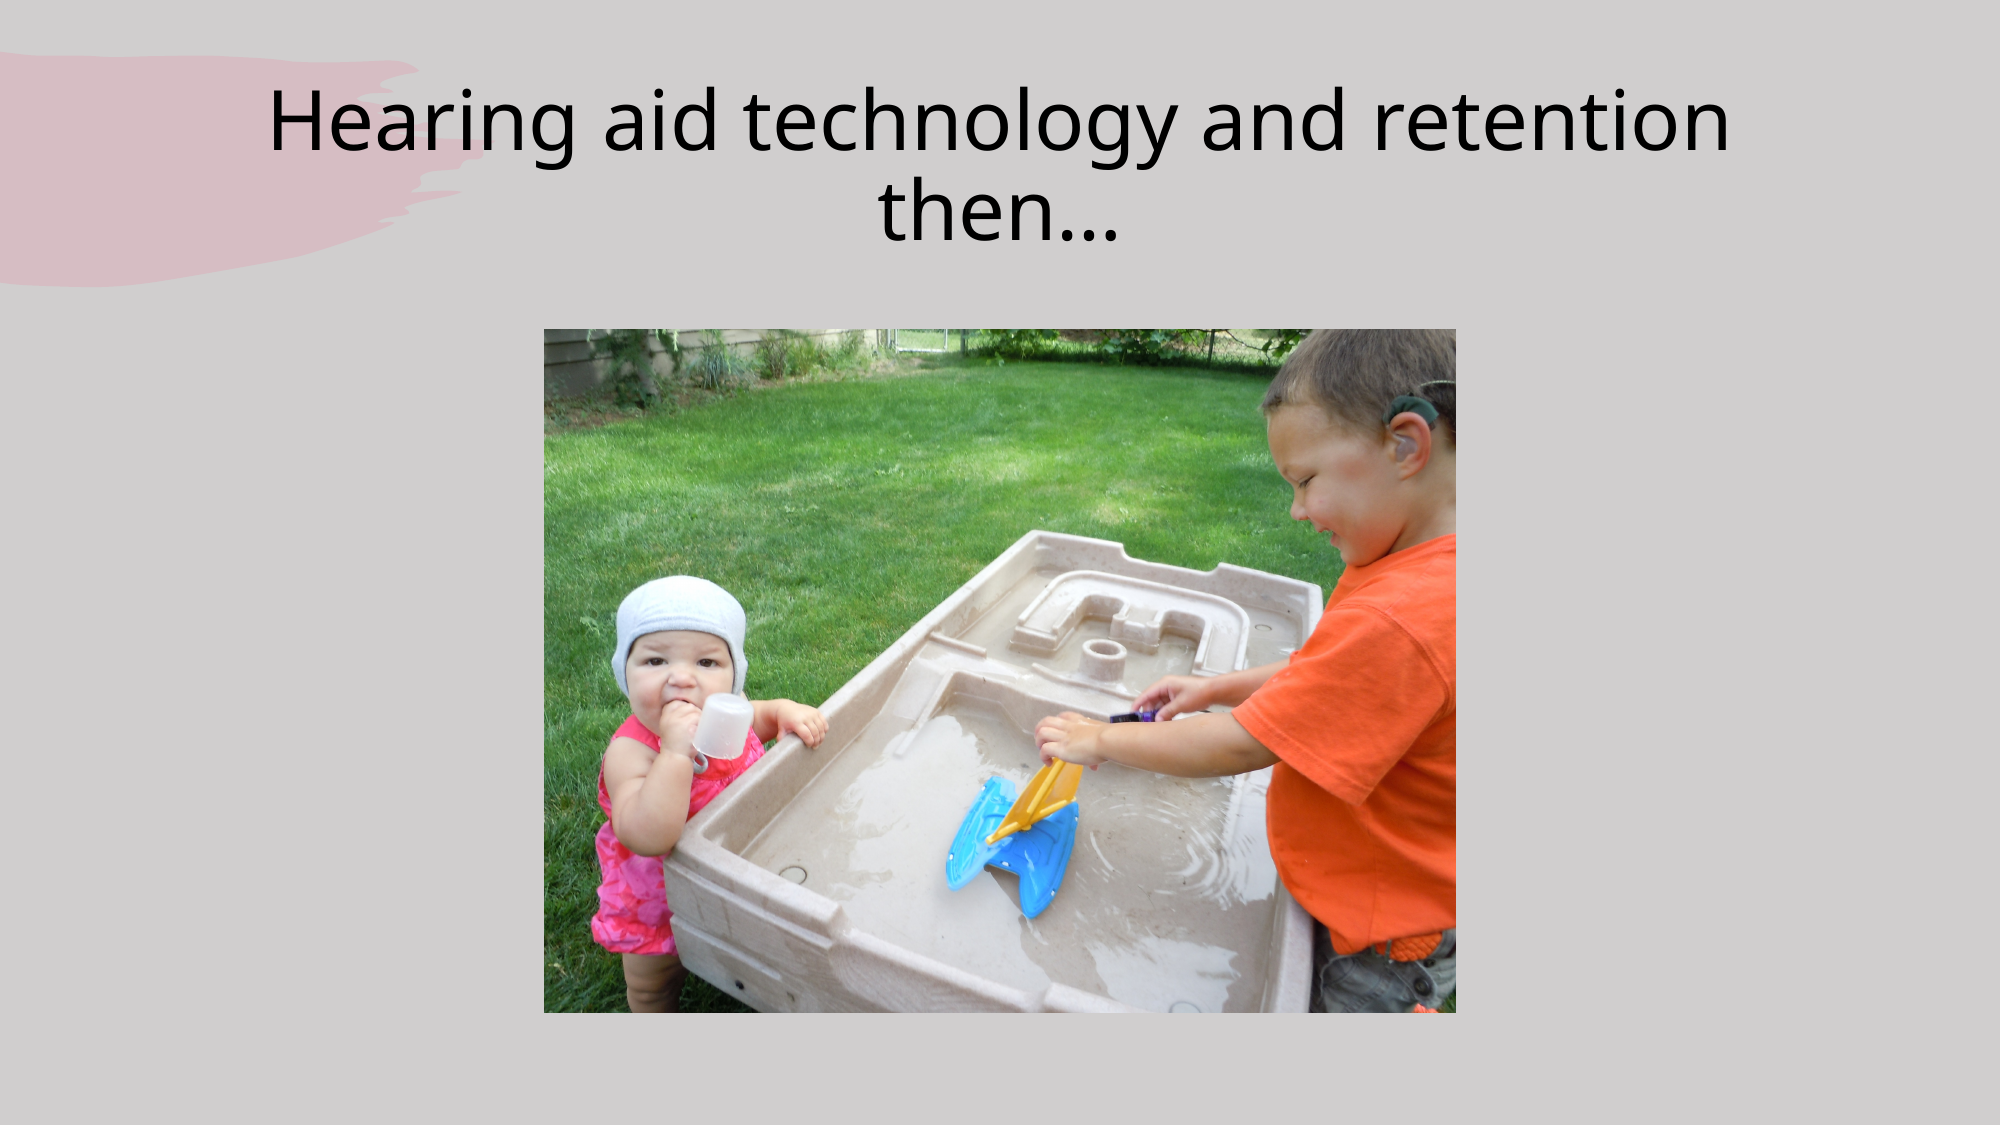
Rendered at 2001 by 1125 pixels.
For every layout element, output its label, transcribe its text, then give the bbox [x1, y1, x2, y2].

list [544, 329, 1456, 1013]
title Hearing aid technology and retention then… [137, 59, 1863, 278]
